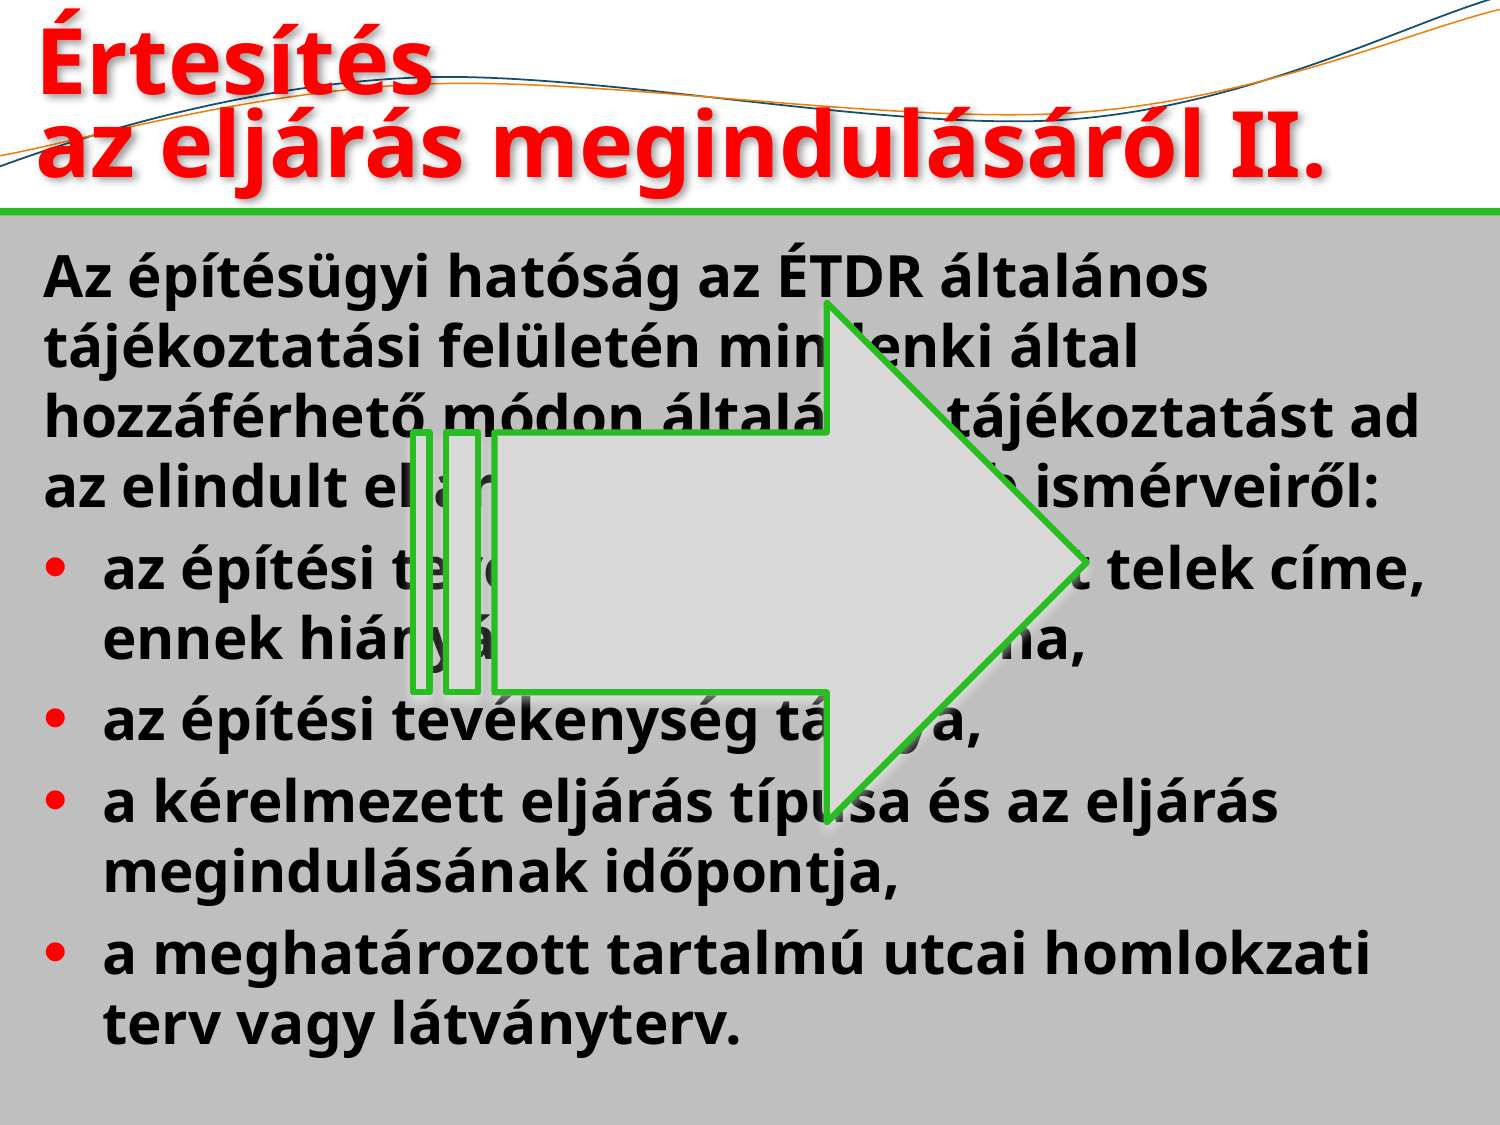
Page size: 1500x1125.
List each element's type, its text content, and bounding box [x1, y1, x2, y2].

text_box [0, 207, 1500, 1125]
text_box Értesítés az eljárás megindulásáról II. [0, 0, 1500, 207]
